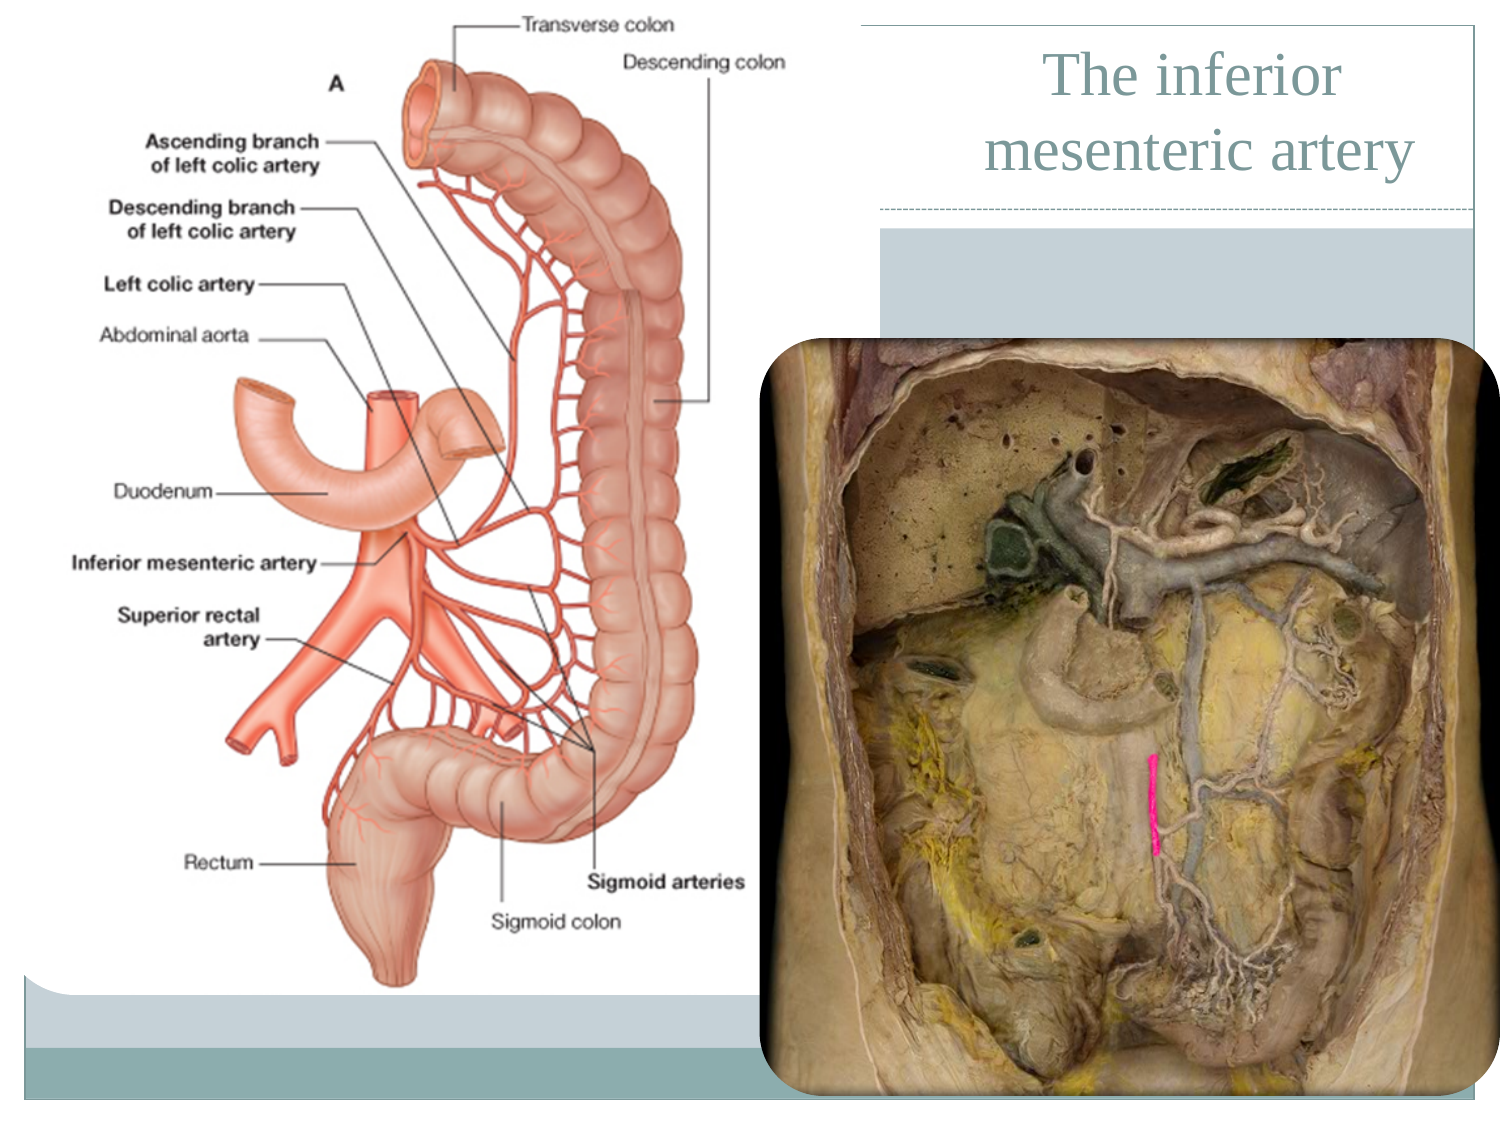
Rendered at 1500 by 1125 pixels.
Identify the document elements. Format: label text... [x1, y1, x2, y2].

text_box The inferior mesenteric artery [885, 90, 1500, 190]
picture [0, 0, 1500, 1097]
